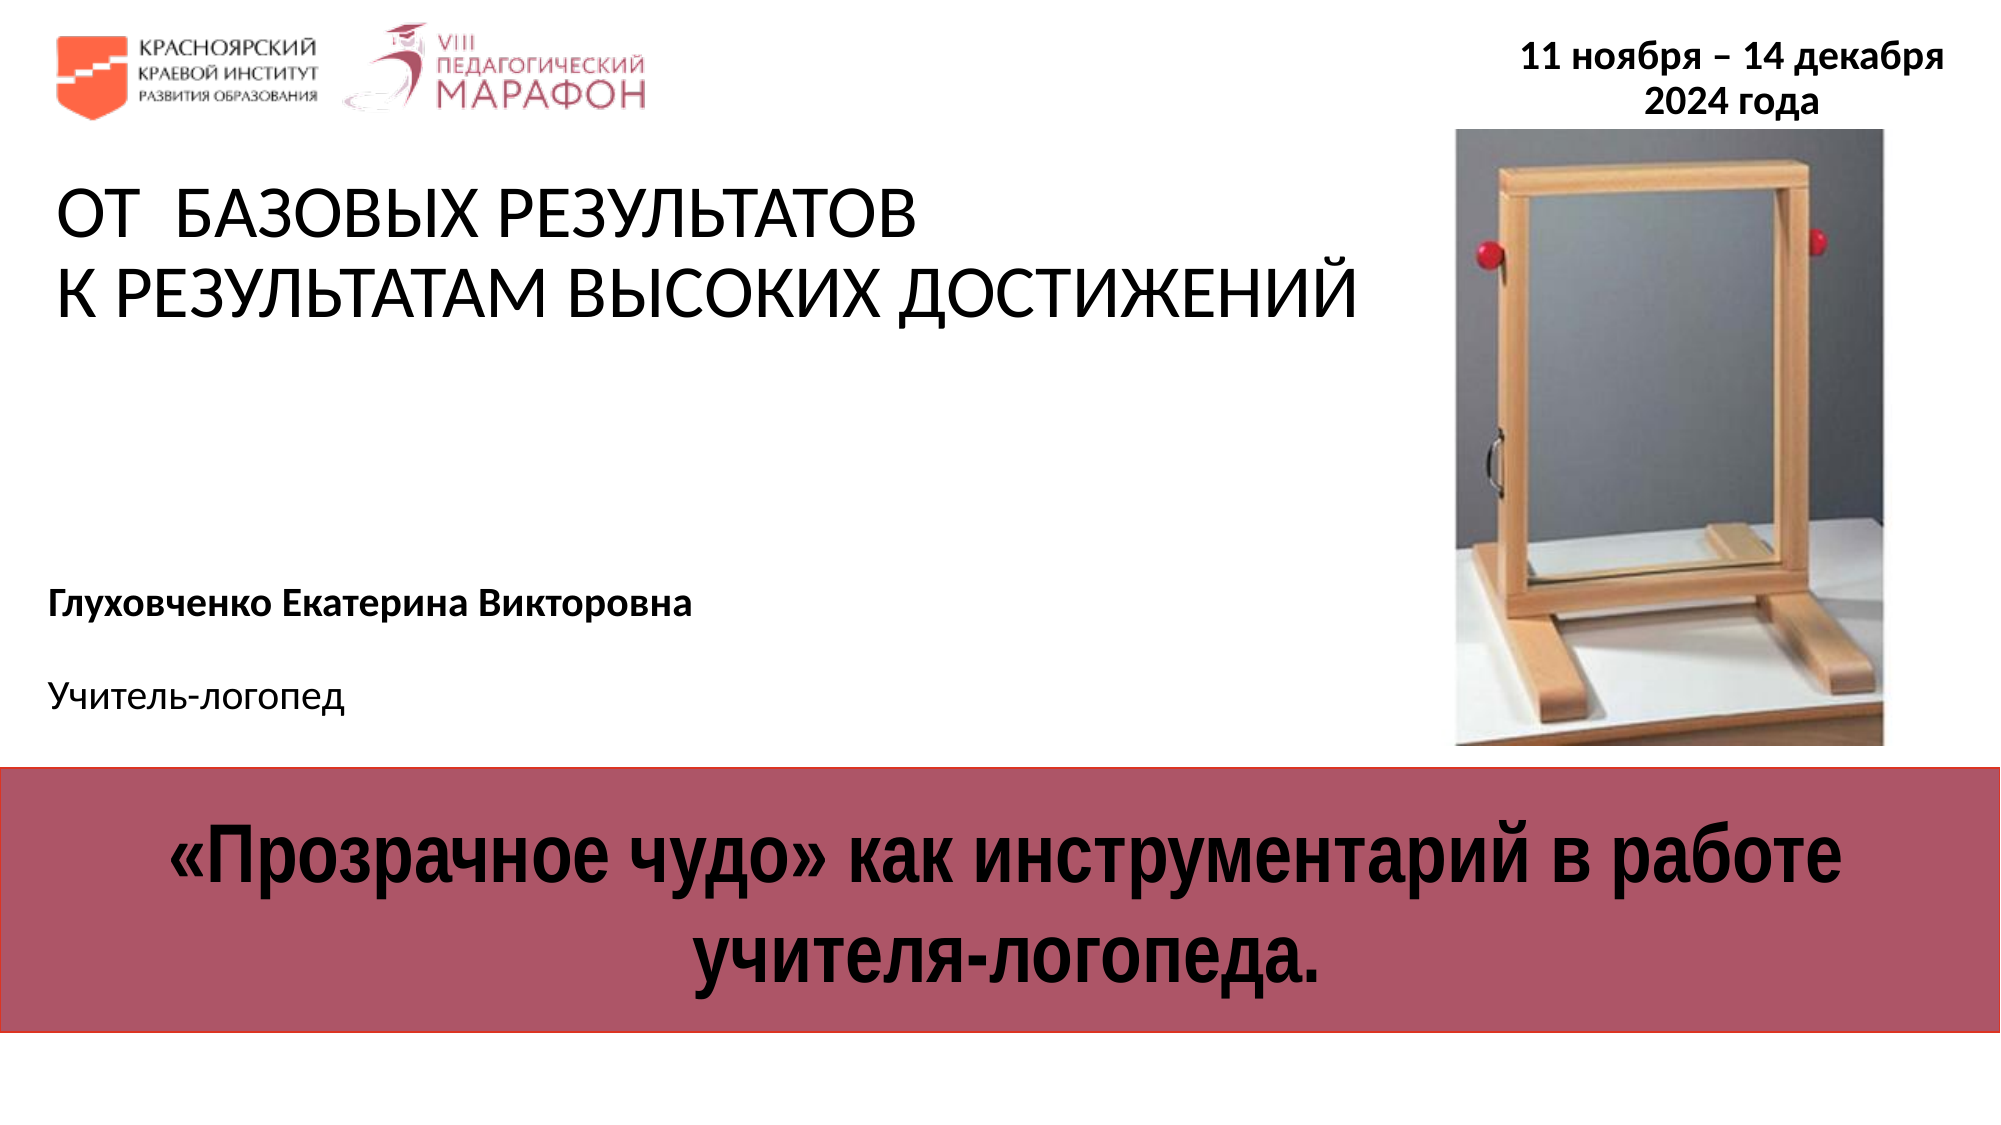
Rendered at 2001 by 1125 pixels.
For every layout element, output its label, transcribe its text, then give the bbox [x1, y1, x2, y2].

text_box [0, 767, 2000, 1033]
picture [46, 6, 659, 133]
picture [1367, 129, 1969, 746]
text_box 11 ноября – 14 декабря 2024 года [1481, 26, 1983, 135]
text_box «Прозрачное чудо» как инструментарий в работе учителя-логопеда. [31, 791, 1983, 1007]
text_box ОТ БАЗОВЫХ РЕЗУЛЬТАТОВ К РЕЗУЛЬТАТАМ ВЫСОКИХ ДОСТИЖЕНИЙ [41, 164, 1367, 341]
text_box Учитель-логопед [33, 660, 360, 725]
text_box Глуховченко Екатерина Викторовна [33, 567, 709, 632]
